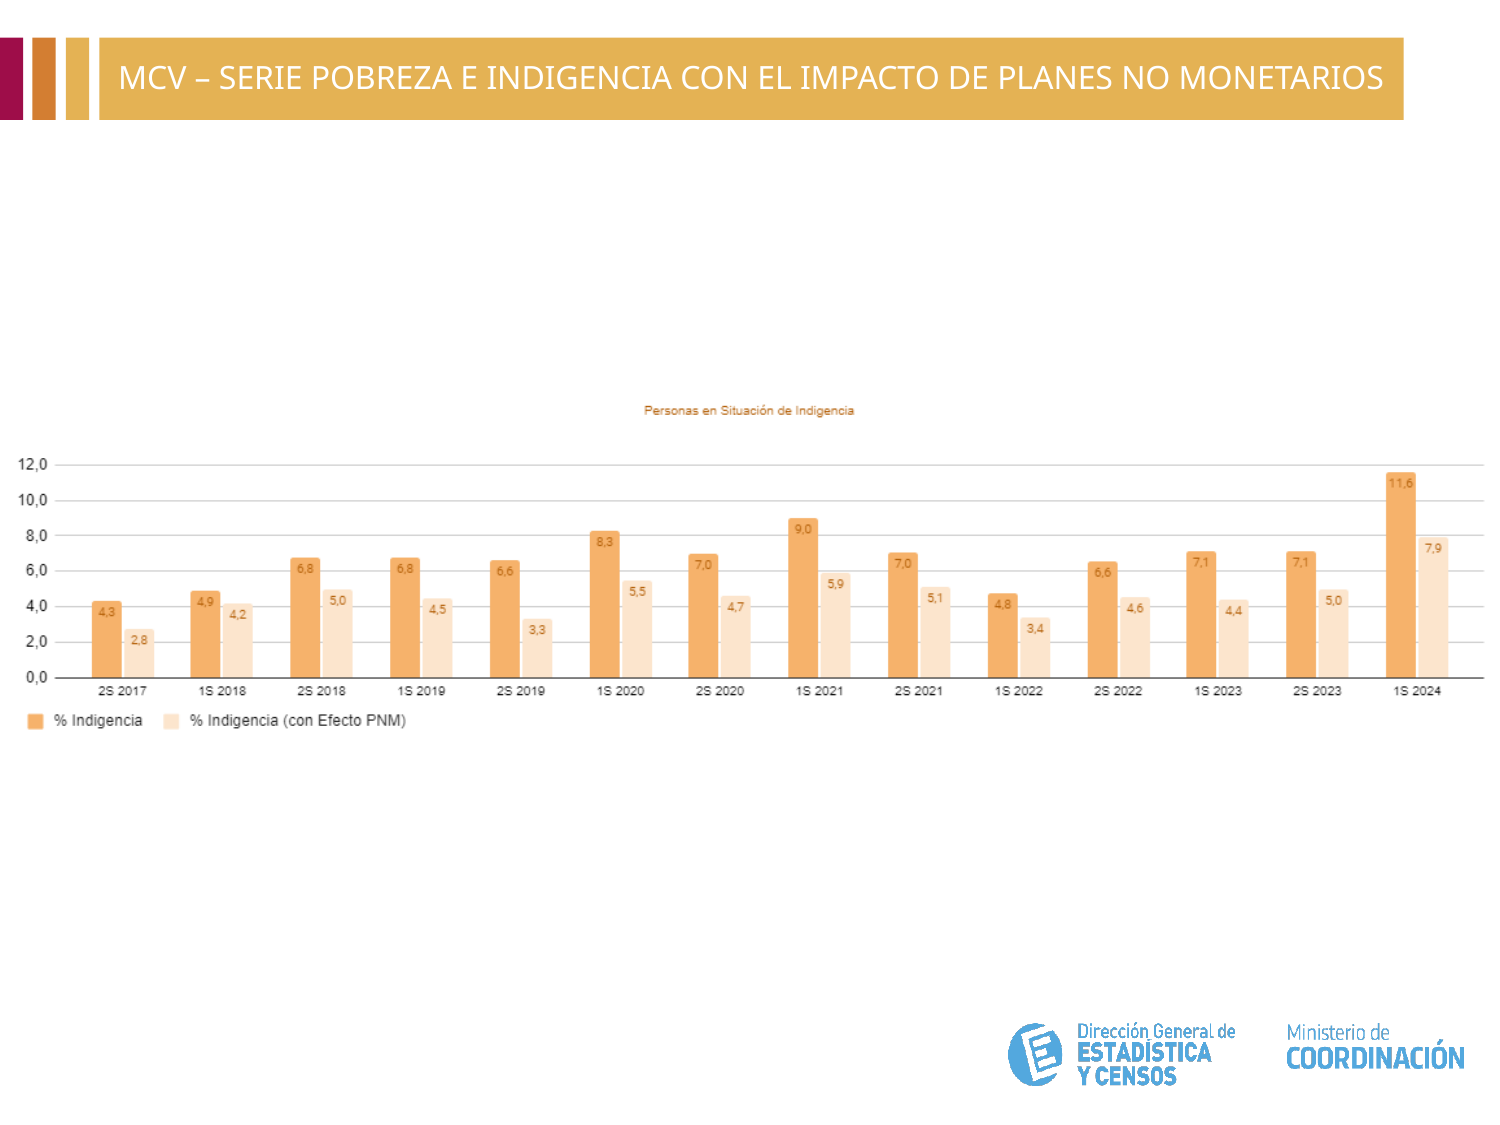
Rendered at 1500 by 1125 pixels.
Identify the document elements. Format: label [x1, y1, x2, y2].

picture [1287, 1023, 1464, 1069]
picture [1008, 1022, 1235, 1086]
picture [0, 392, 1499, 740]
text_box [0, 37, 1404, 120]
